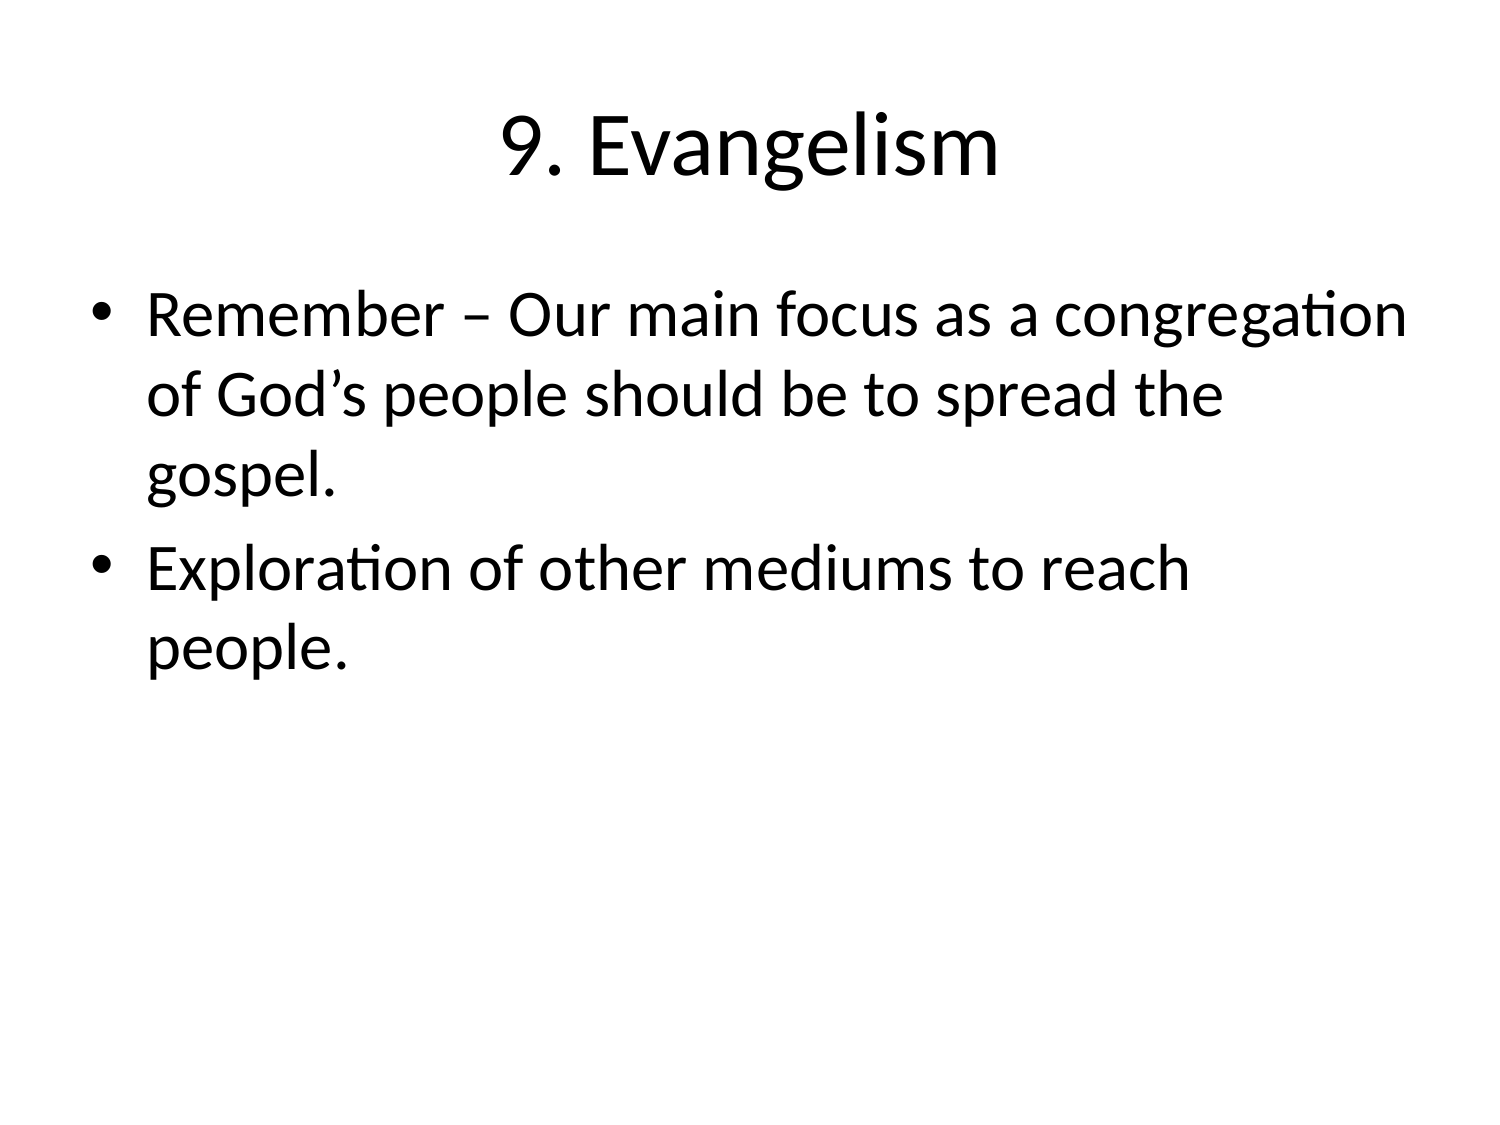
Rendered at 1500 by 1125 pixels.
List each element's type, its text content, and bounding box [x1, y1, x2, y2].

list Remember – Our main focus as a congregation of God’s people should be to spread the gospel. Exploration of other mediums to reach people. [75, 262, 1425, 1005]
title 9. Evangelism [75, 45, 1425, 233]
